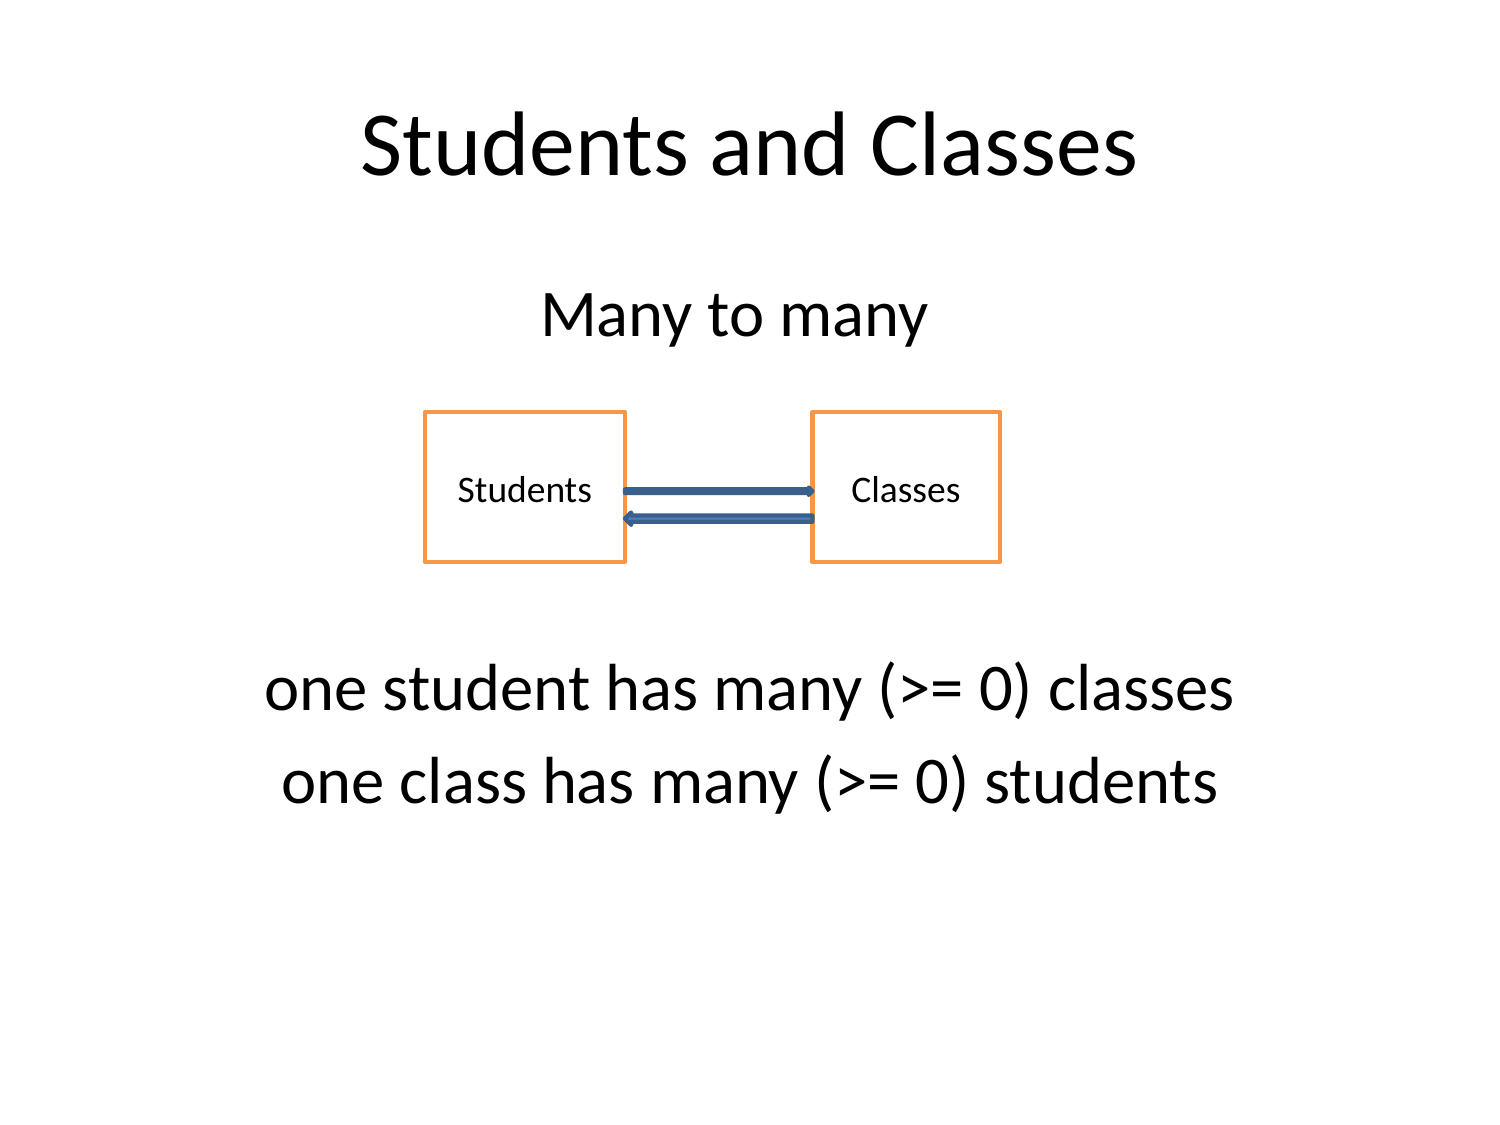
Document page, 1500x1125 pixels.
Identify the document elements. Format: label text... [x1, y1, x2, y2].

text_box [622, 510, 815, 527]
text_box Students [423, 410, 627, 564]
text_box Classes [810, 410, 1002, 564]
list Many to many one student has many (>= 0) classes one class has many (>= 0) students [75, 262, 1425, 1005]
title Students and Classes [75, 45, 1425, 233]
text_box [622, 485, 815, 497]
